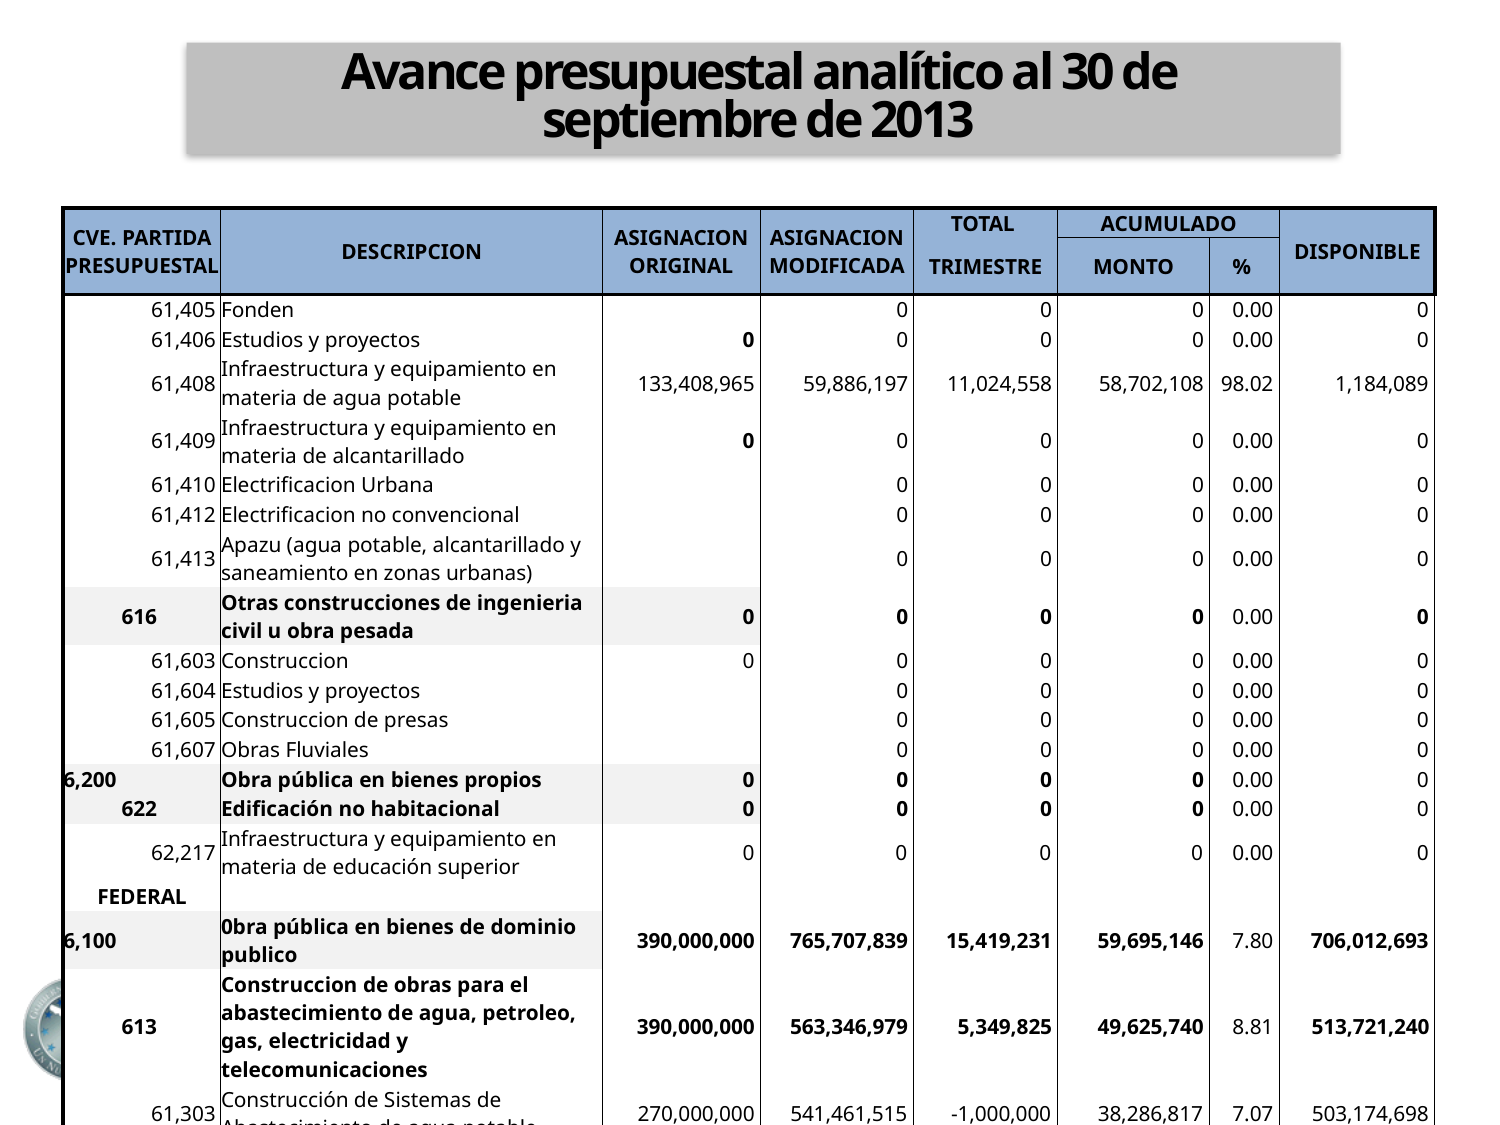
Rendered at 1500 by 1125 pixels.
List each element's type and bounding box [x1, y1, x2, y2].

table_cell [914, 296, 1057, 1125]
table_header [1280, 210, 1433, 293]
table_cell [1058, 296, 1209, 1125]
table_cell [1210, 238, 1279, 293]
table_cell [603, 296, 760, 1125]
table_cell [221, 296, 602, 1125]
table_header [221, 210, 602, 293]
table_header [603, 210, 760, 293]
table_header [761, 210, 913, 293]
table_header [914, 210, 1057, 238]
table_cell [1280, 296, 1434, 1125]
picture [23, 975, 130, 1083]
table_cell [1210, 296, 1279, 1125]
table_cell [1058, 238, 1209, 293]
text_box [186, 42, 1341, 154]
title [265, 44, 1253, 155]
table_header [1058, 210, 1279, 237]
table_header [65, 210, 220, 293]
table_cell [65, 296, 220, 1125]
table_cell [914, 238, 1057, 293]
table_cell [761, 296, 913, 1125]
